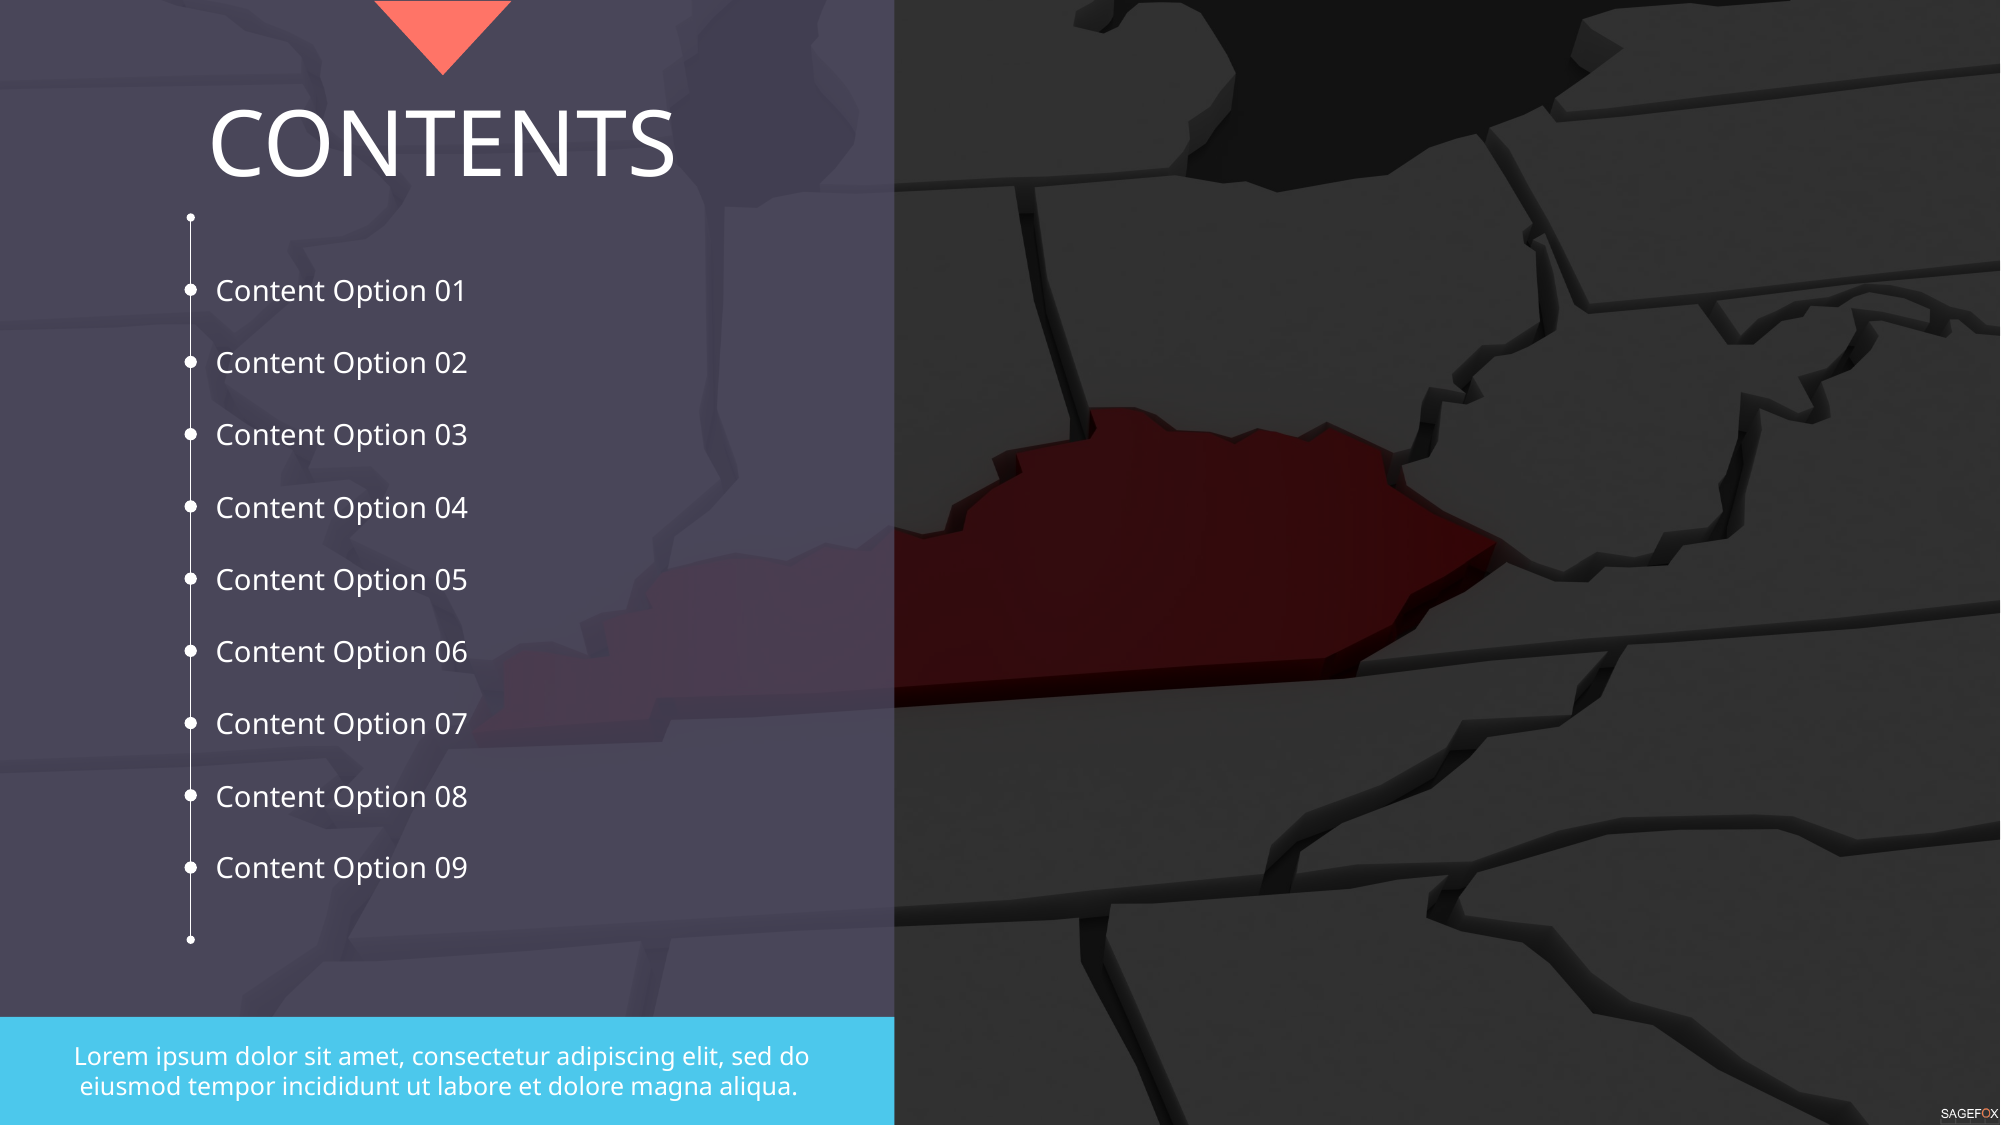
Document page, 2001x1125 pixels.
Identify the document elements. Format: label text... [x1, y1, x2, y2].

text_box CONTENTS [142, 77, 743, 202]
text_box [0, 1016, 895, 1125]
text_box Content Option 07 [200, 697, 501, 748]
text_box Content Option 04 [200, 481, 501, 532]
text_box Content Option 08 [200, 770, 501, 821]
text_box Content Option 01 [200, 264, 501, 315]
text_box Content Option 03 [200, 408, 501, 459]
text_box Content Option 06 [200, 626, 501, 676]
text_box [0, 0, 895, 1016]
text_box Content Option 02 [200, 337, 501, 387]
text_box Lorem ipsum dolor sit amet, consectetur adipiscing elit, sed do eiusmod tempor incididunt ut labore et dolore magna aliqua. [11, 1033, 874, 1108]
picture [895, 0, 2001, 1125]
text_box [371, 0, 514, 77]
text_box Content Option 09 [200, 842, 501, 893]
text_box Content Option 05 [200, 554, 501, 604]
